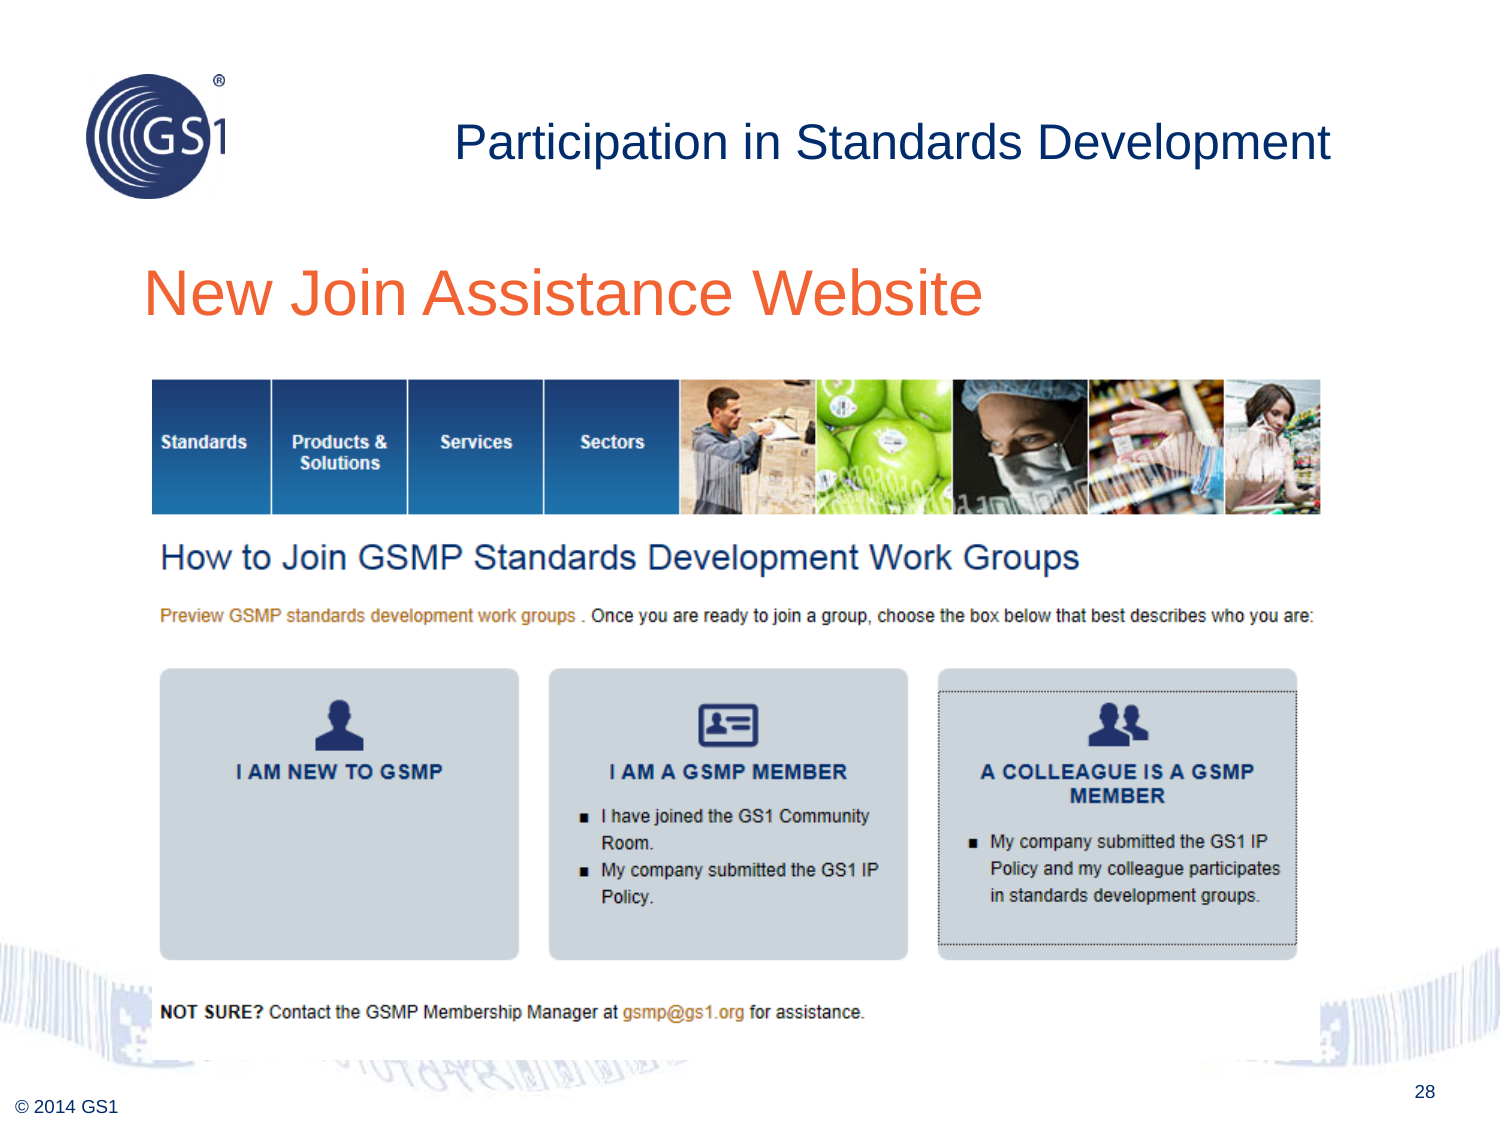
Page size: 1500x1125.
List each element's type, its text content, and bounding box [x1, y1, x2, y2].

title New Join Assistance Website [128, 212, 1258, 367]
slide_number 28 [1349, 1071, 1500, 1125]
picture [86, 74, 225, 199]
text_box Participation in Standards Development [296, 63, 1347, 217]
picture [0, 374, 1500, 1098]
